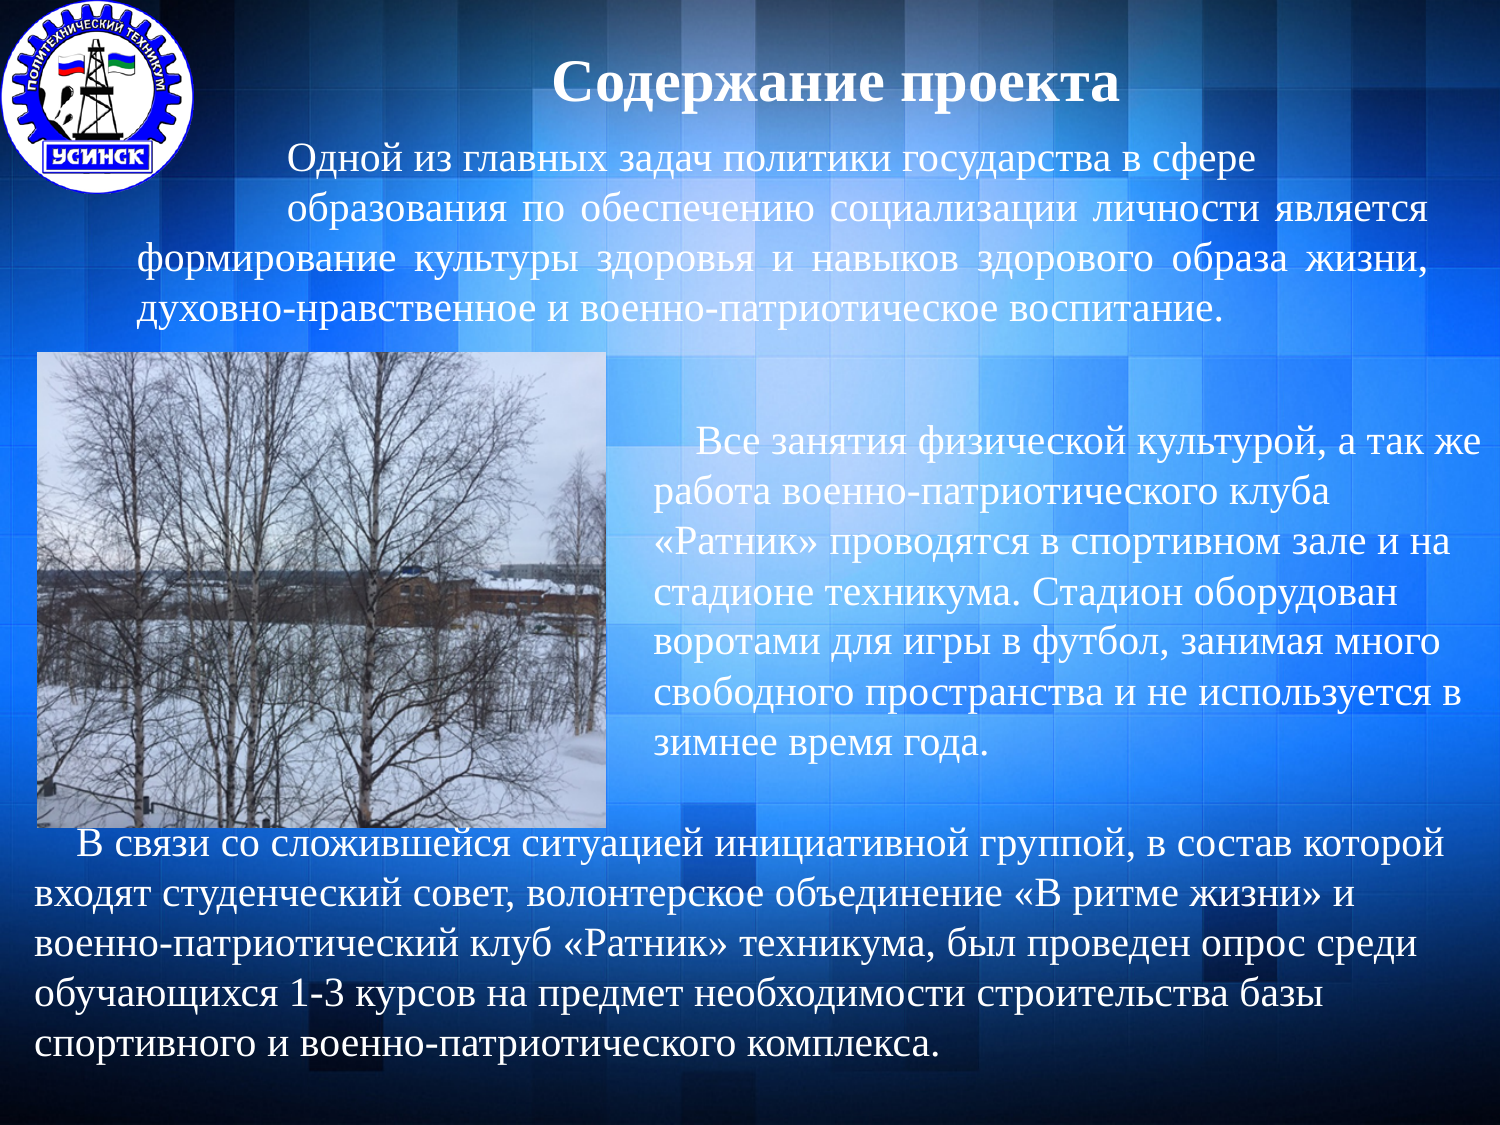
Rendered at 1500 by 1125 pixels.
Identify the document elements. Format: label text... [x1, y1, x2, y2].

text_box В связи со сложившейся ситуацией инициативной группой, в состав которой входят студенческий совет, волонтерское объединение «В ритме жизни» и военно-патриотический клуб «Ратник» техникума, был проведен опрос среди обучающихся 1-3 курсов на предмет необходимости строительства базы спортивного и военно-патриотического комплекса. [19, 806, 1485, 1072]
text_box Одной из главных задач политики государства в сфере образования по обеспечению социализации личности является формирование культуры здоровья и навыков здорового образа жизни, духовно-нравственное и военно-патриотическое воспитание. [122, 122, 1444, 338]
picture [0, 0, 1500, 1125]
text_box Содержание проекта [534, 35, 1219, 122]
text_box Все занятия физической культурой, а так же работа военно-патриотического клуба «Ратник» проводятся в спортивном зале и на стадионе техникума. Стадион оборудован воротами для игры в футбол, занимая много свободного пространства и не используется в зимнее время года. [638, 405, 1500, 771]
